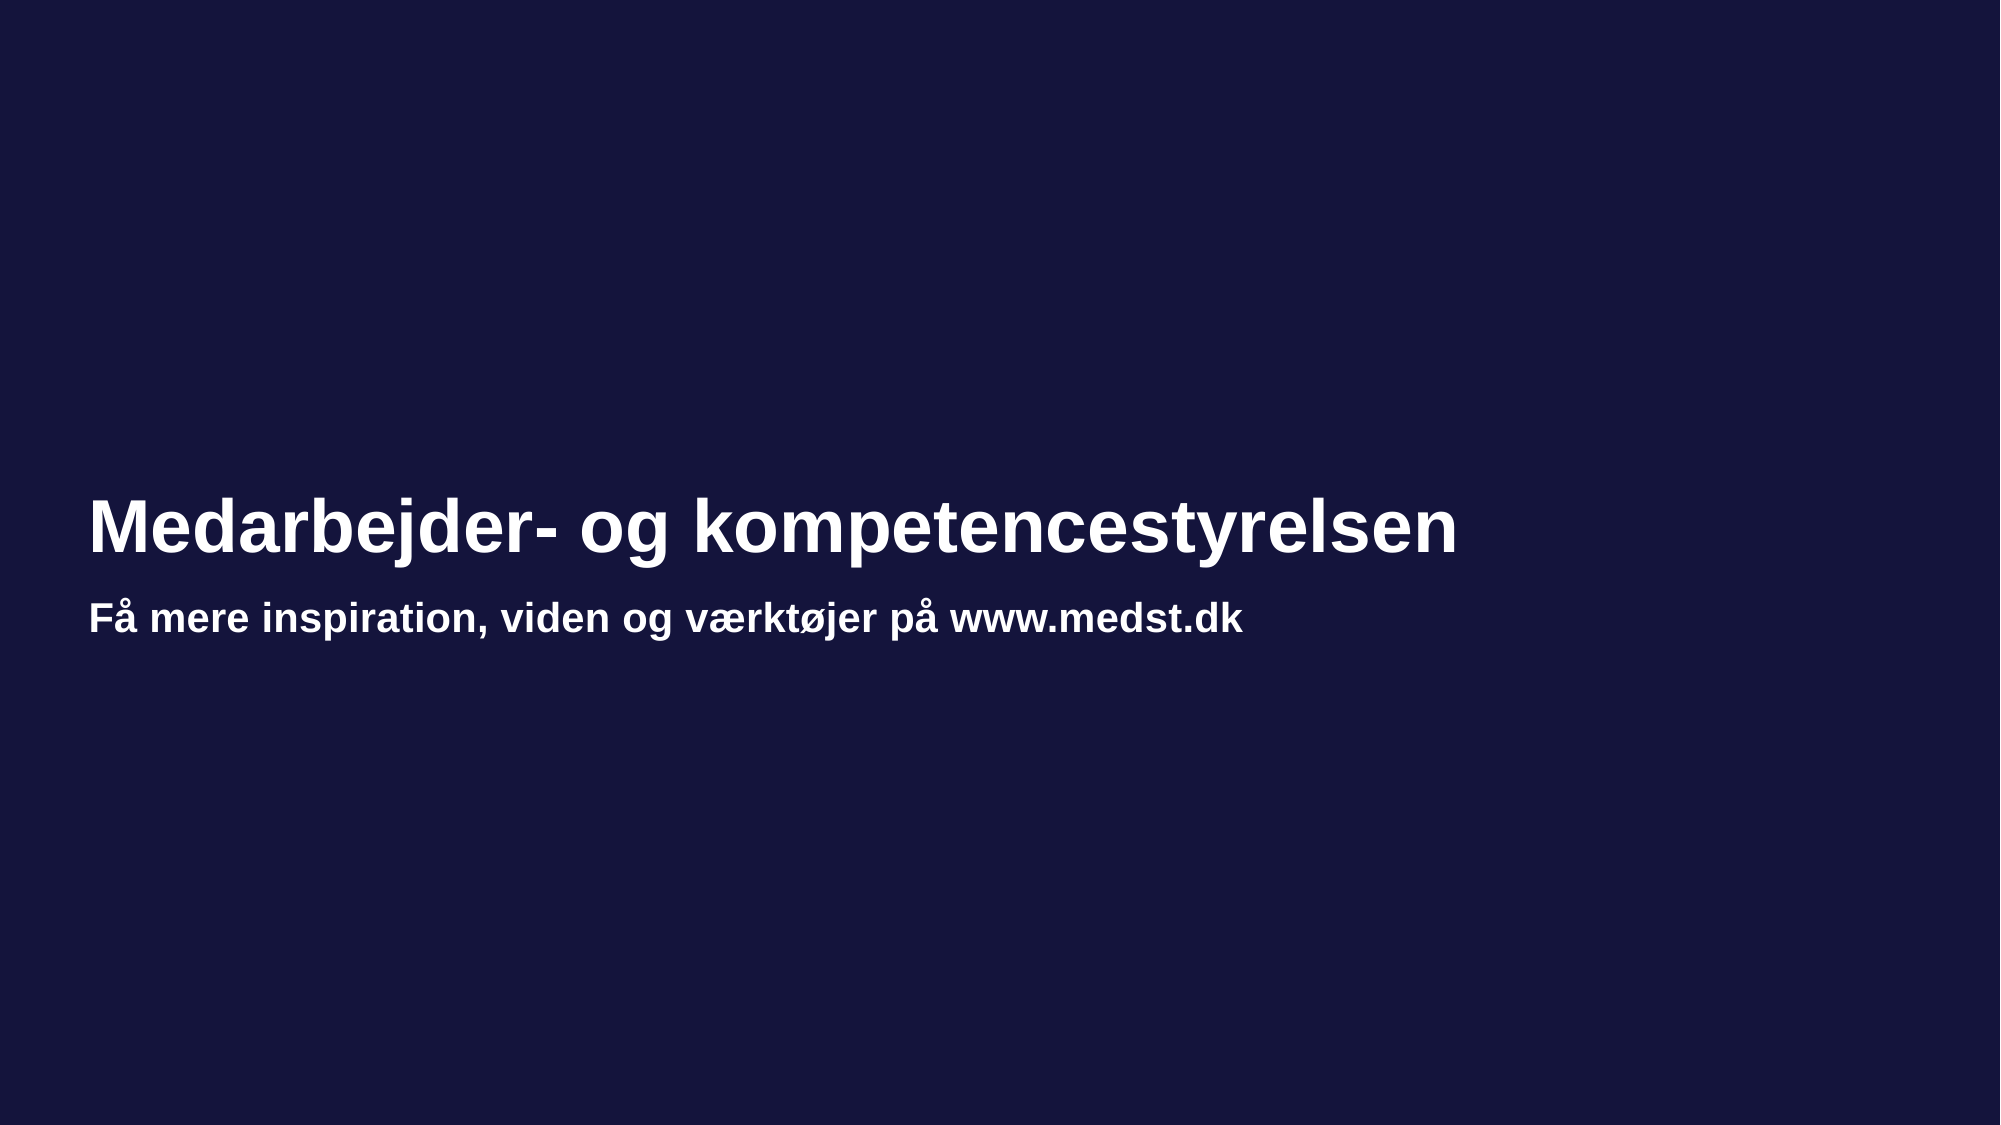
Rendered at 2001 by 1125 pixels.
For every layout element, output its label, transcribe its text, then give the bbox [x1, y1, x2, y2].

subtitle Få mere inspiration, viden og værktøjer på www.medst.dk [88, 590, 1688, 730]
title Medarbejder- og kompetencestyrelsen [88, 228, 1468, 568]
